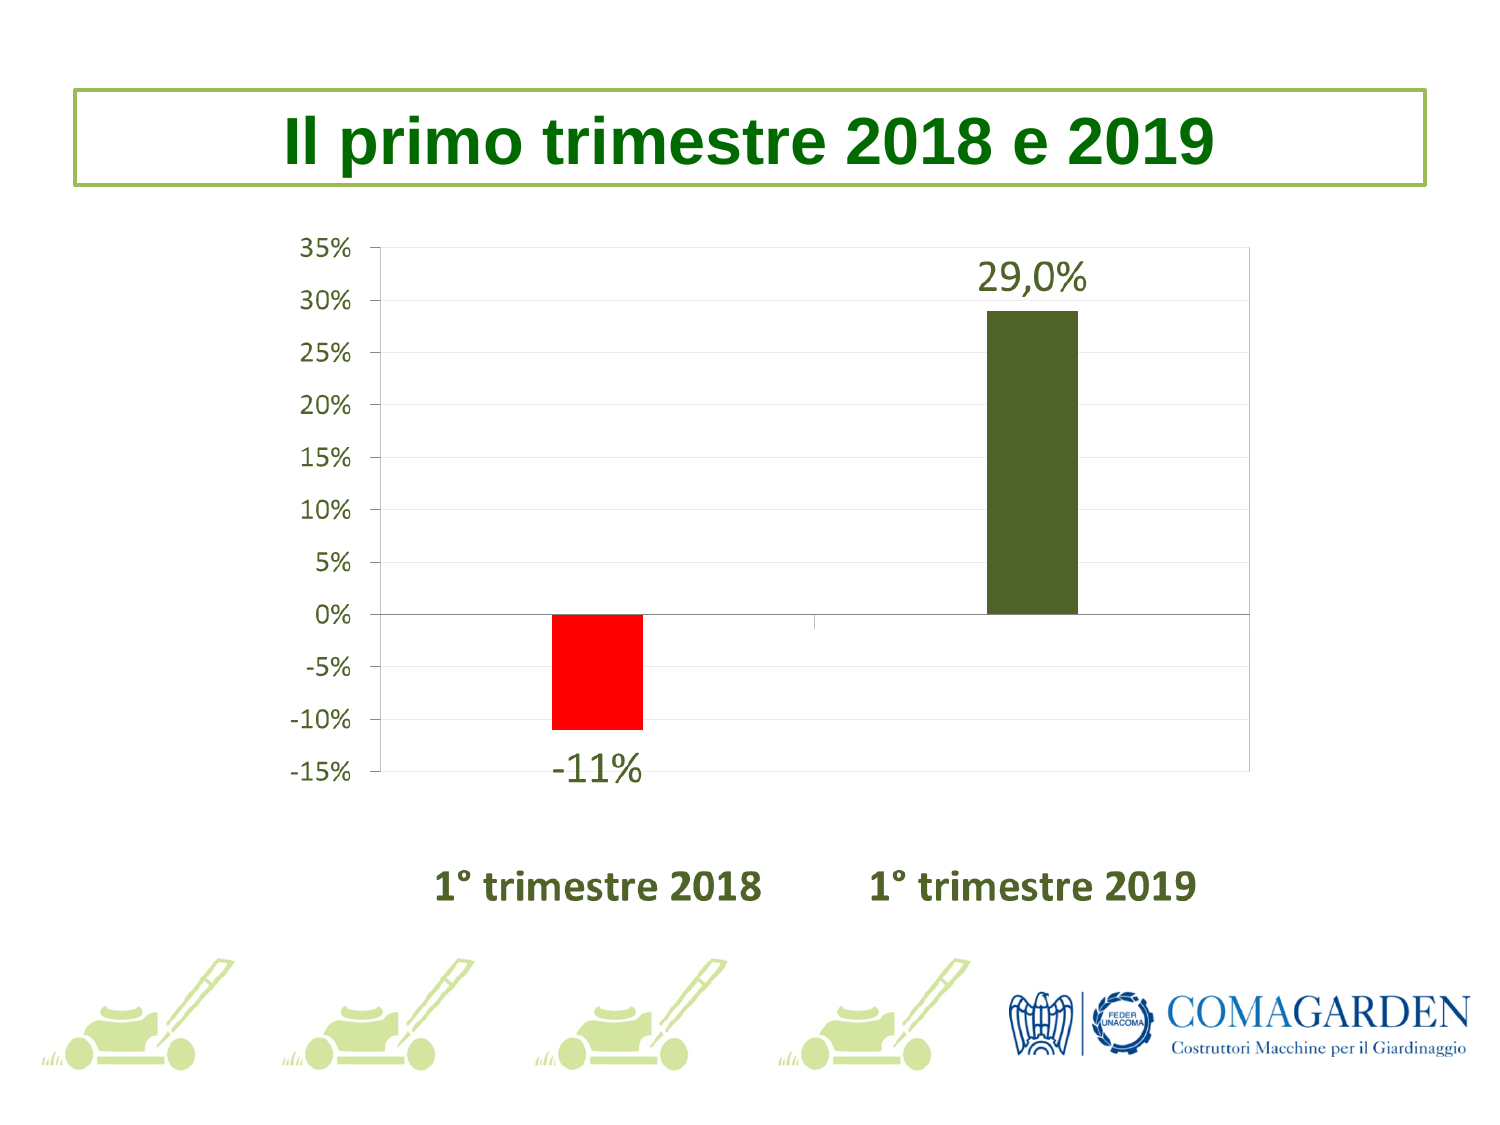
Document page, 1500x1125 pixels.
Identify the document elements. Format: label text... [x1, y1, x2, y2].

text_box Il primo trimestre 2018 e 2019 [73, 88, 1427, 187]
picture [0, 219, 1471, 1125]
